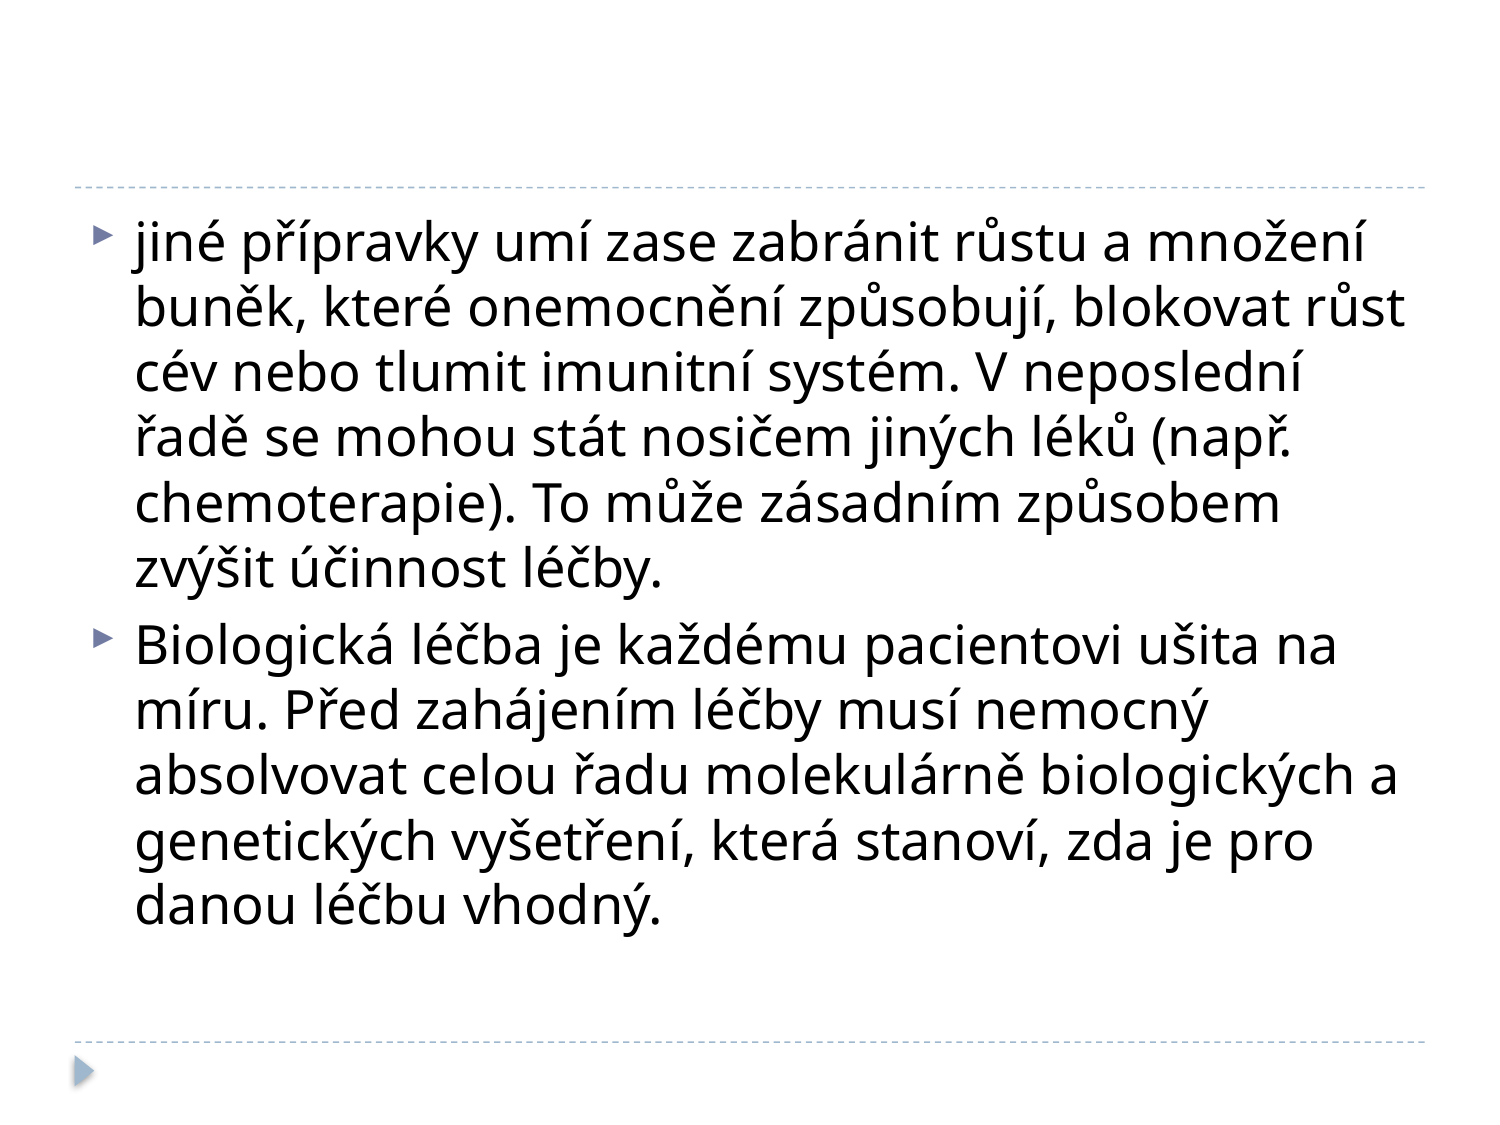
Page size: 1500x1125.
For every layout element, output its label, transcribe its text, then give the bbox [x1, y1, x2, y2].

list jiné přípravky umí zase zabránit růstu a množení buněk, které onemocnění způsobují, blokovat růst cév nebo tlumit imunitní systém. V neposlední řadě se mohou stát nosičem jiných léků (např. chemoterapie). To může zásadním způsobem zvýšit účinnost léčby. Biologická léčba je každému pacientovi ušita na míru. Před zahájením léčby musí nemocný absolvovat celou řadu molekulárně biologických a genetických vyšetření, která stanoví, zda je pro danou léčbu vhodný. [75, 200, 1425, 1010]
